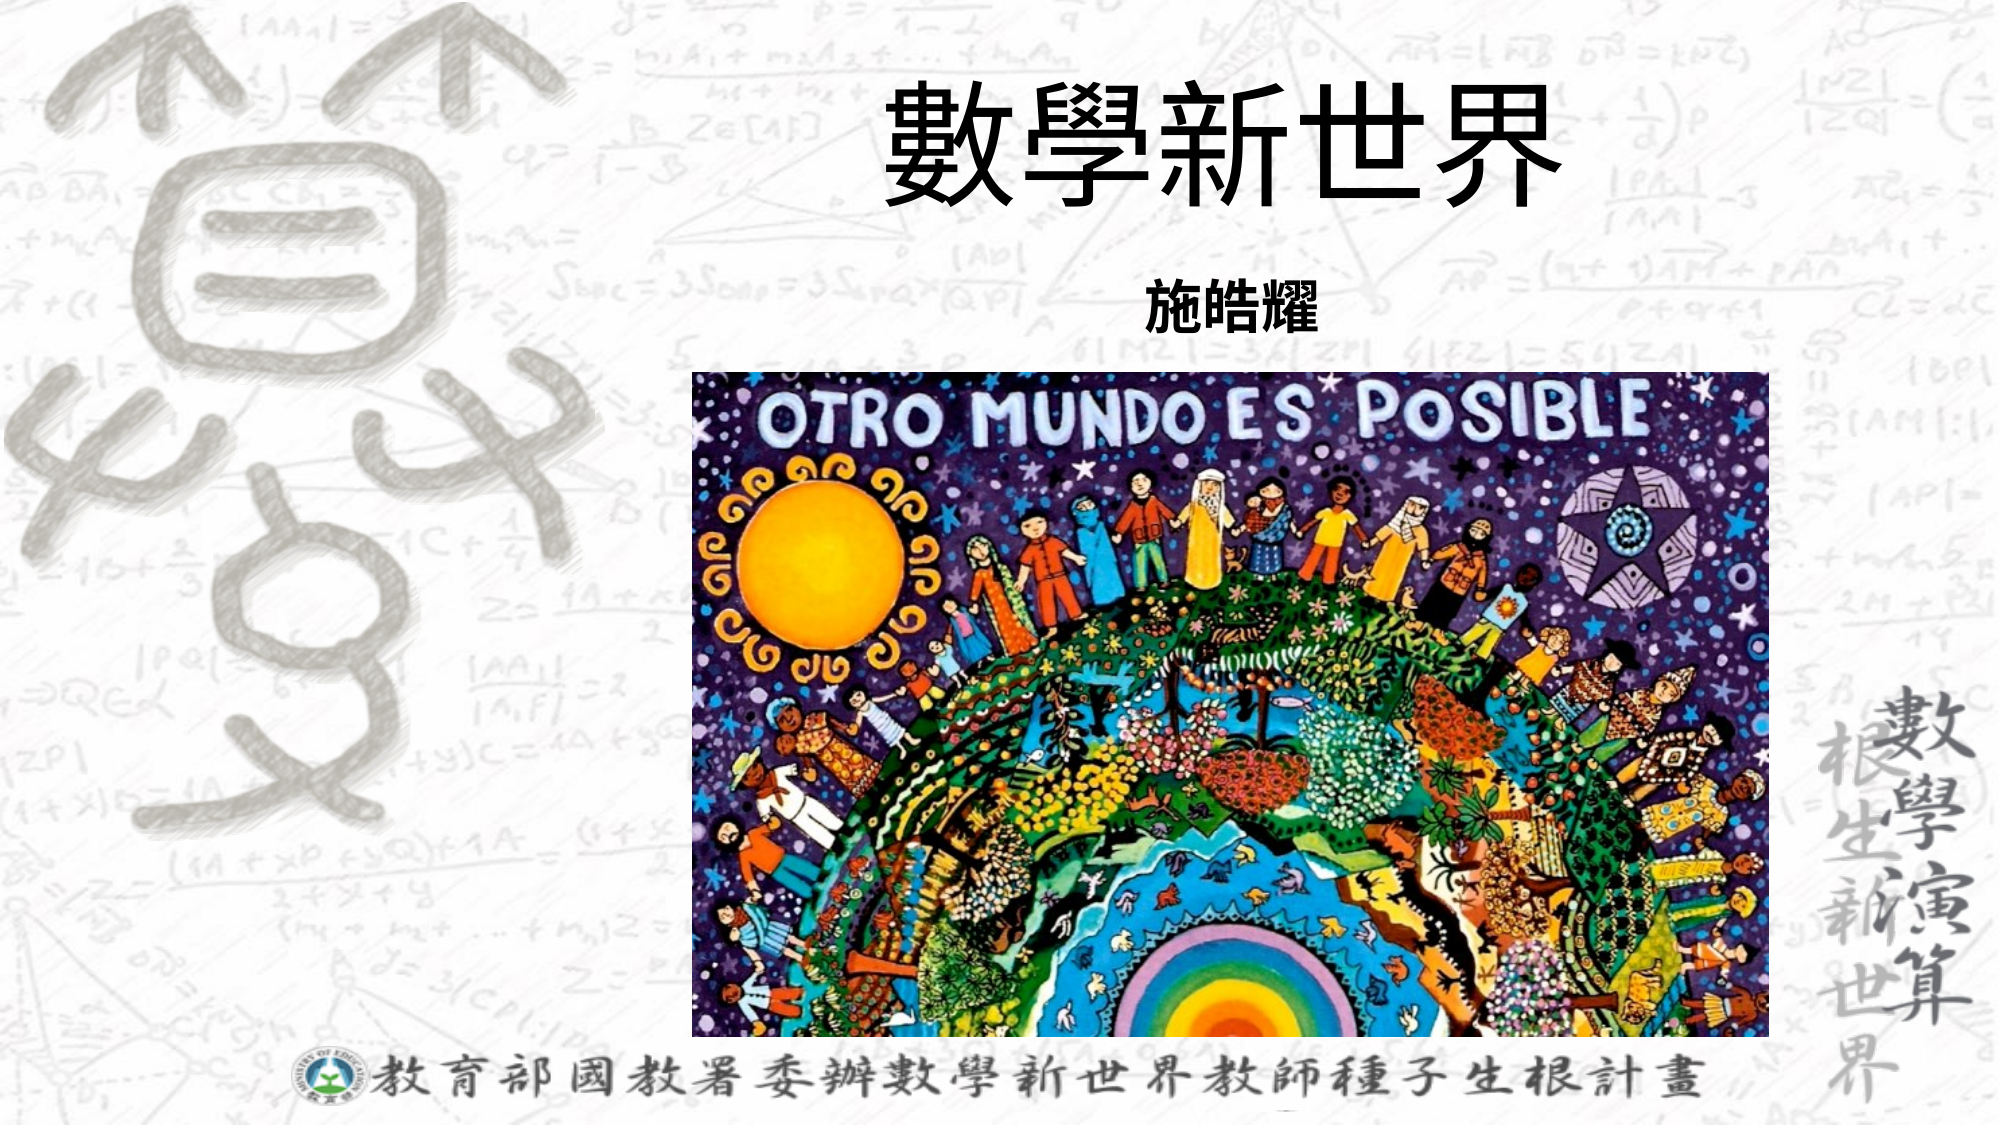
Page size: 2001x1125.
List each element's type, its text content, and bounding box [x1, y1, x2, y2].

subtitle 施皓耀 [482, 263, 1983, 351]
title 數學新世界 [474, 44, 1975, 238]
picture [0, 0, 2001, 1125]
